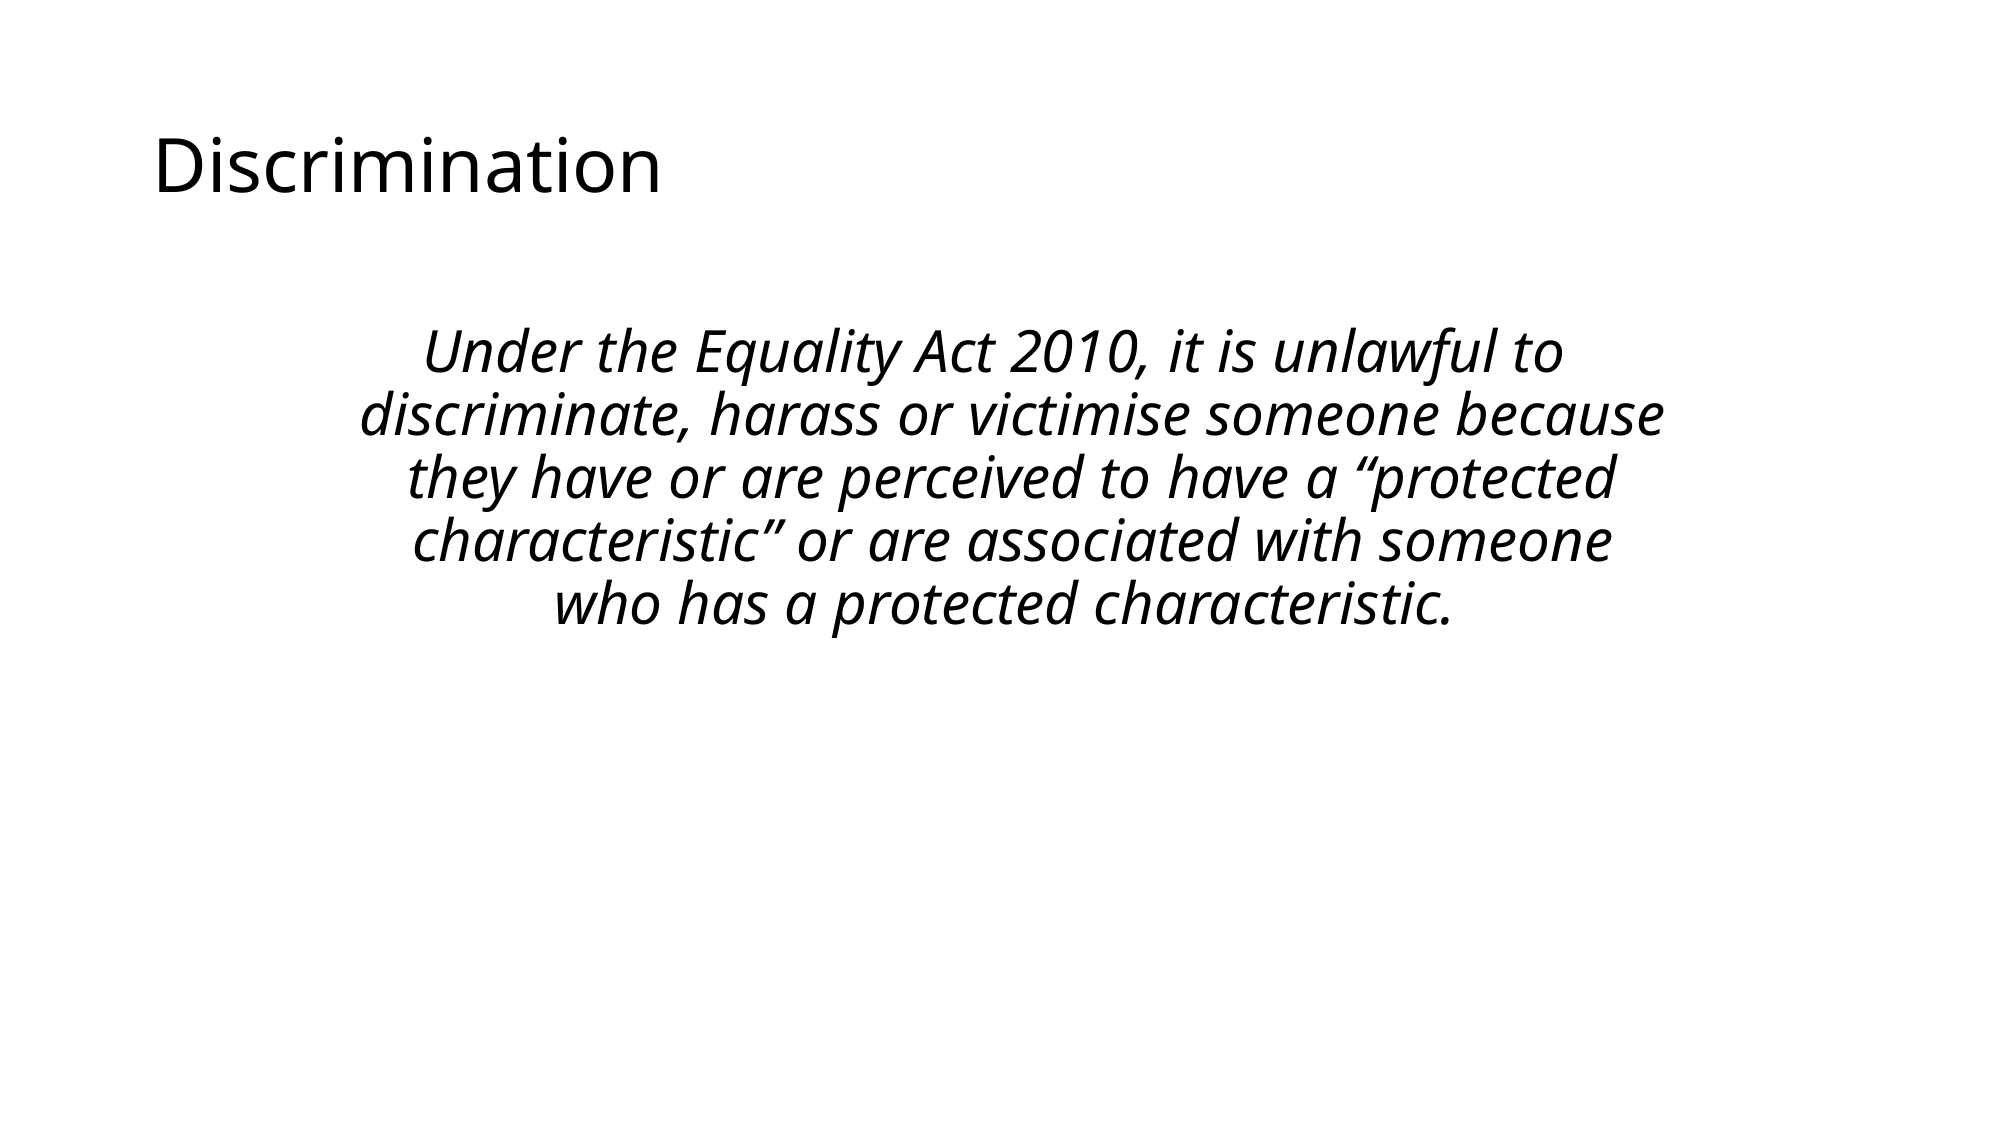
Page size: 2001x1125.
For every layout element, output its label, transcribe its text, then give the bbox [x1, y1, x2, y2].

list Under the Equality Act 2010, it is unlawful to discriminate, harass or victimise someone because they have or are perceived to have a “protected characteristic” or are associated with someone who has a protected characteristic. [303, 314, 1686, 965]
title Discrimination [137, 59, 1863, 278]
